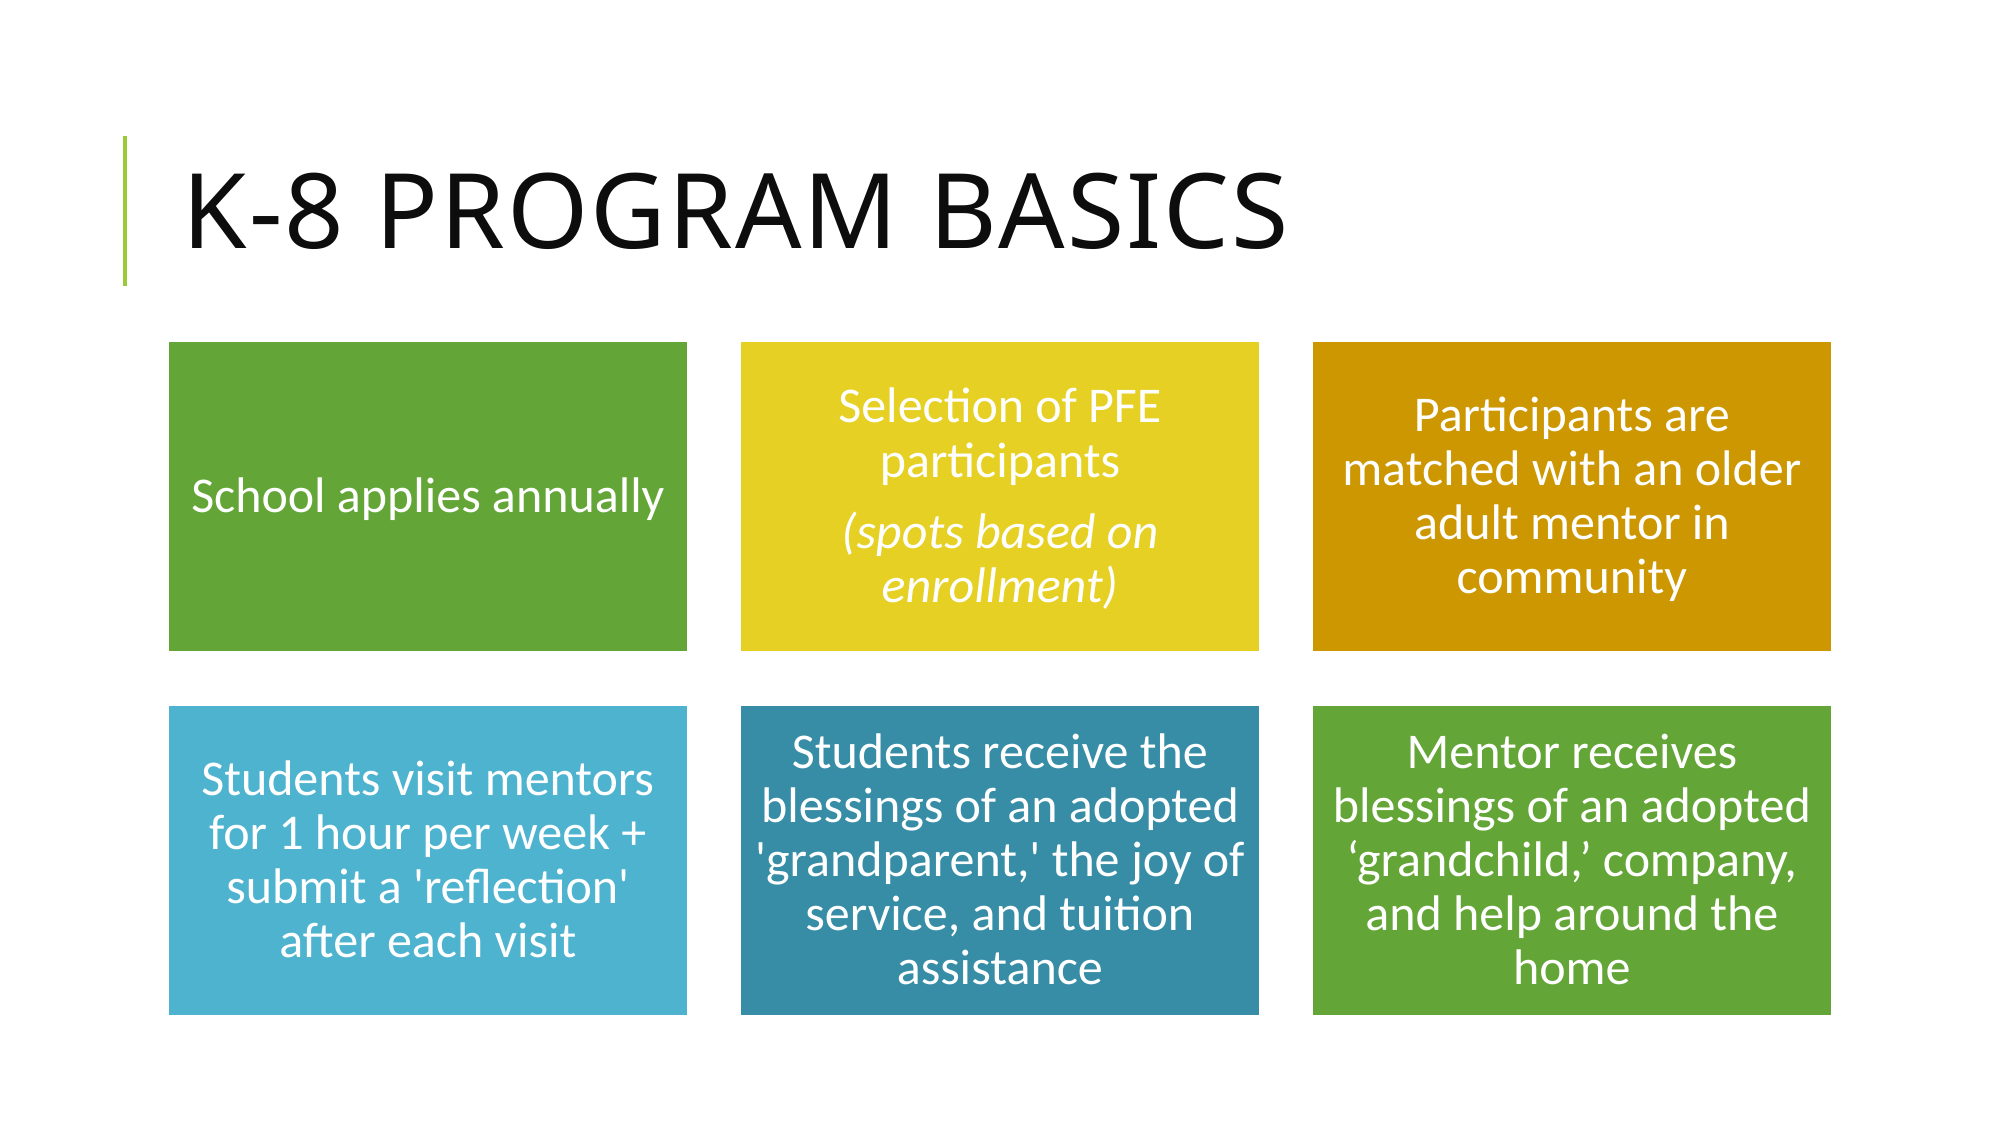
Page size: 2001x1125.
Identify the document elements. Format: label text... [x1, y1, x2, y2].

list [167, 321, 1833, 1036]
title K-8 program Basics [168, 96, 1763, 319]
